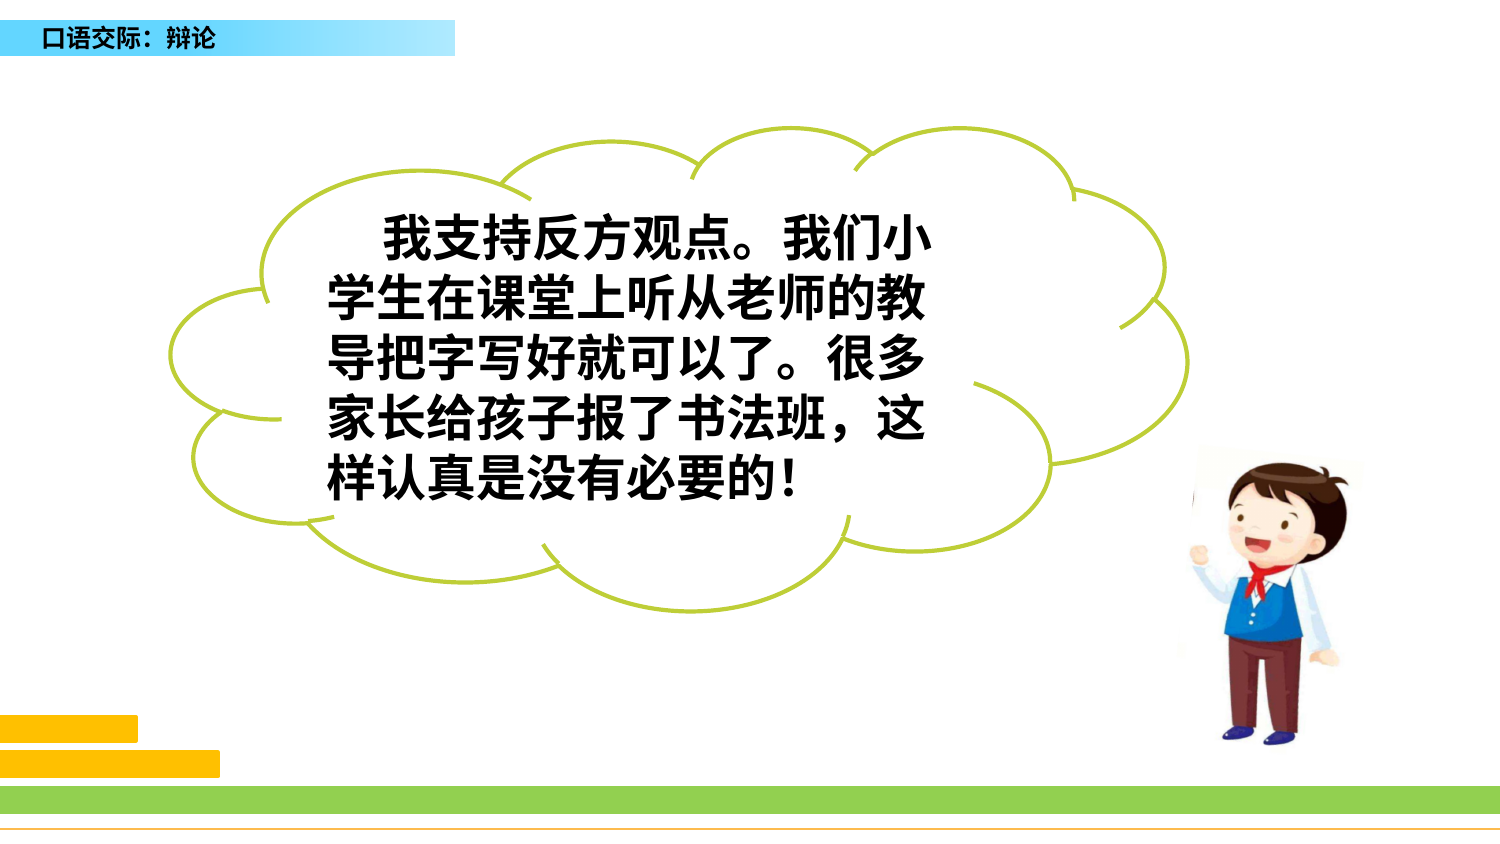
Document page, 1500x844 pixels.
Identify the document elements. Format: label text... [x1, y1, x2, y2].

text_box 我支持反方观点。我们小学生在课堂上听从老师的教导把字写好就可以了。很多家长给孩子报了书法班，这样认真是没有必要的！ [168, 125, 1190, 614]
picture [1167, 442, 1384, 767]
